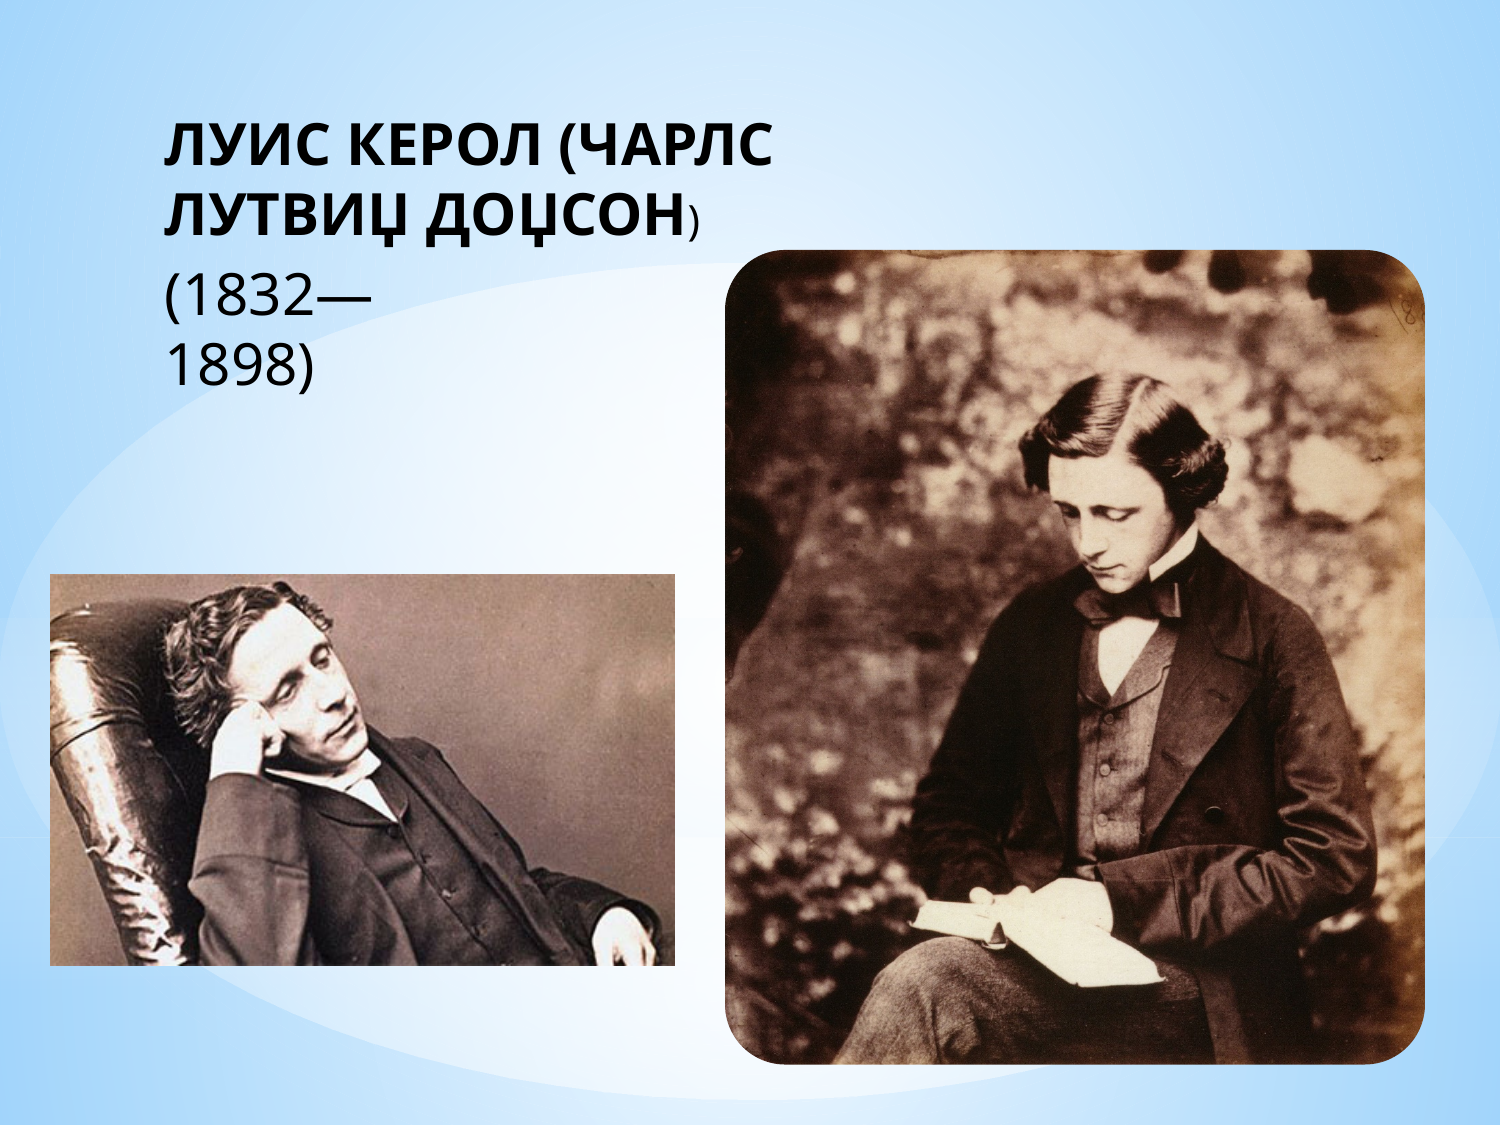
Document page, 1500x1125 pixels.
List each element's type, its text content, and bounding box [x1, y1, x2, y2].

text_box (1832—1898) [149, 249, 525, 405]
text_box ЛУИС КЕРОЛ (ЧАРЛС ЛУТВИЏ ДОЏСОН) [149, 99, 988, 255]
picture [724, 249, 1426, 1065]
picture [49, 574, 676, 966]
